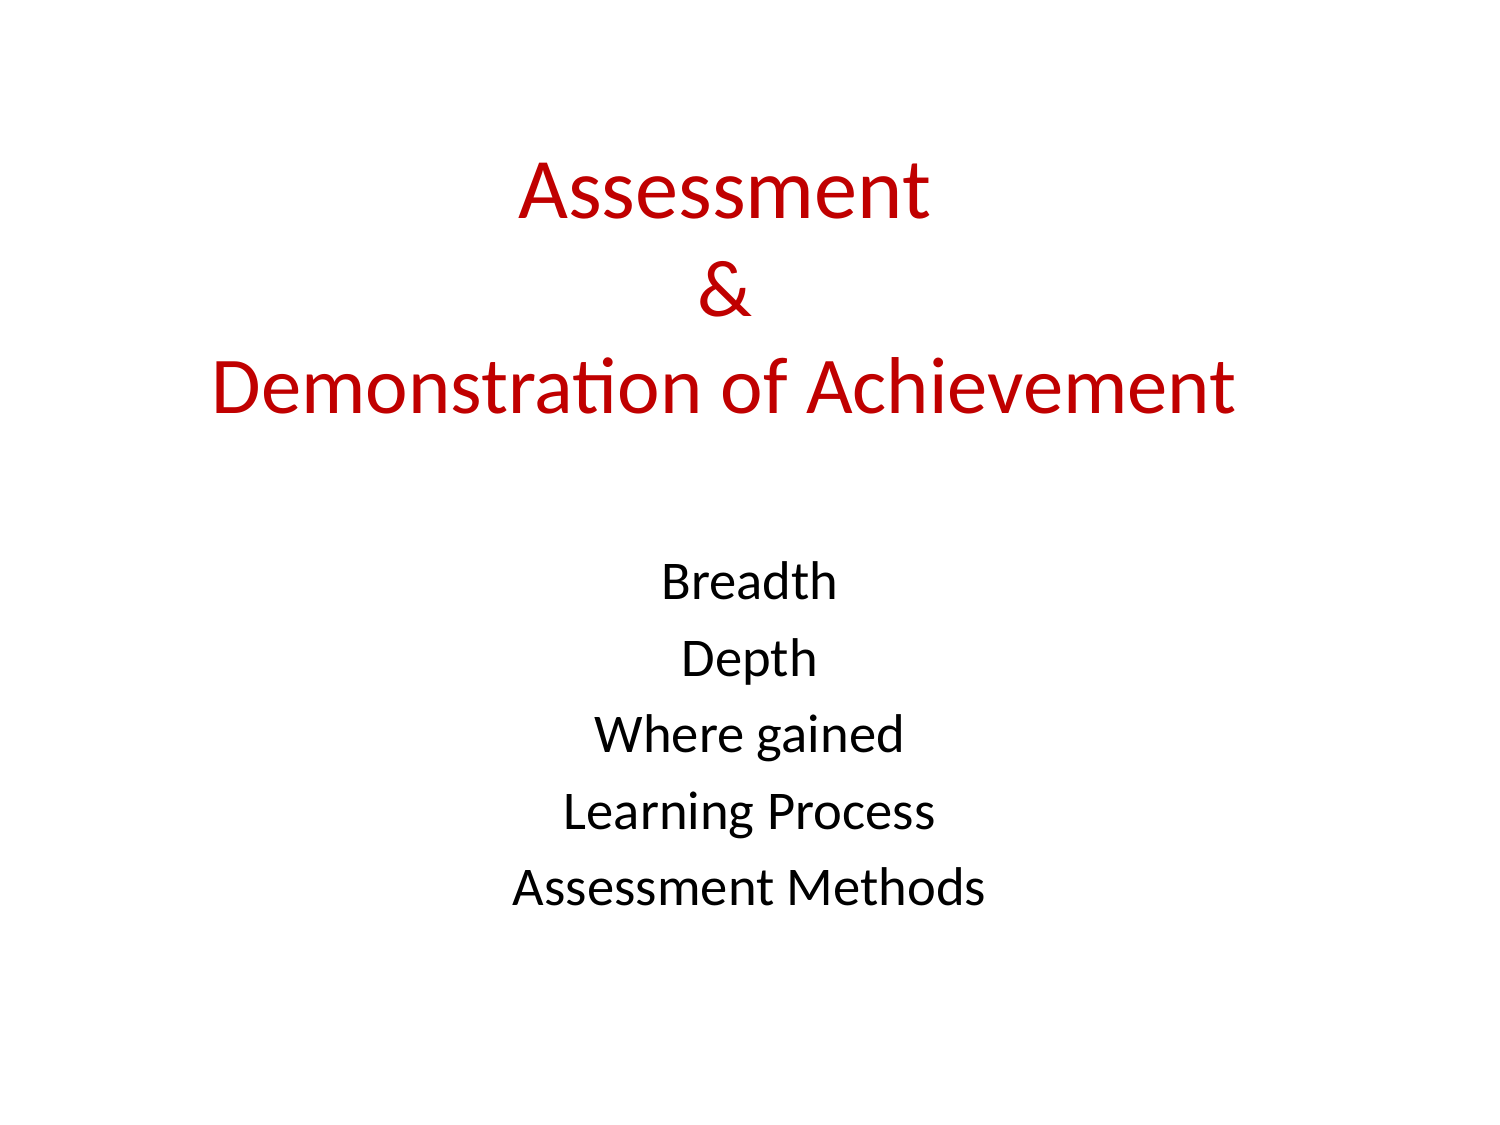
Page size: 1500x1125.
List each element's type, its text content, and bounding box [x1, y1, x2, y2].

subtitle Breadth Depth Where gained Learning Process Assessment Methods [225, 537, 1275, 925]
title Assessment & Demonstration of Achievement [37, 125, 1413, 438]
